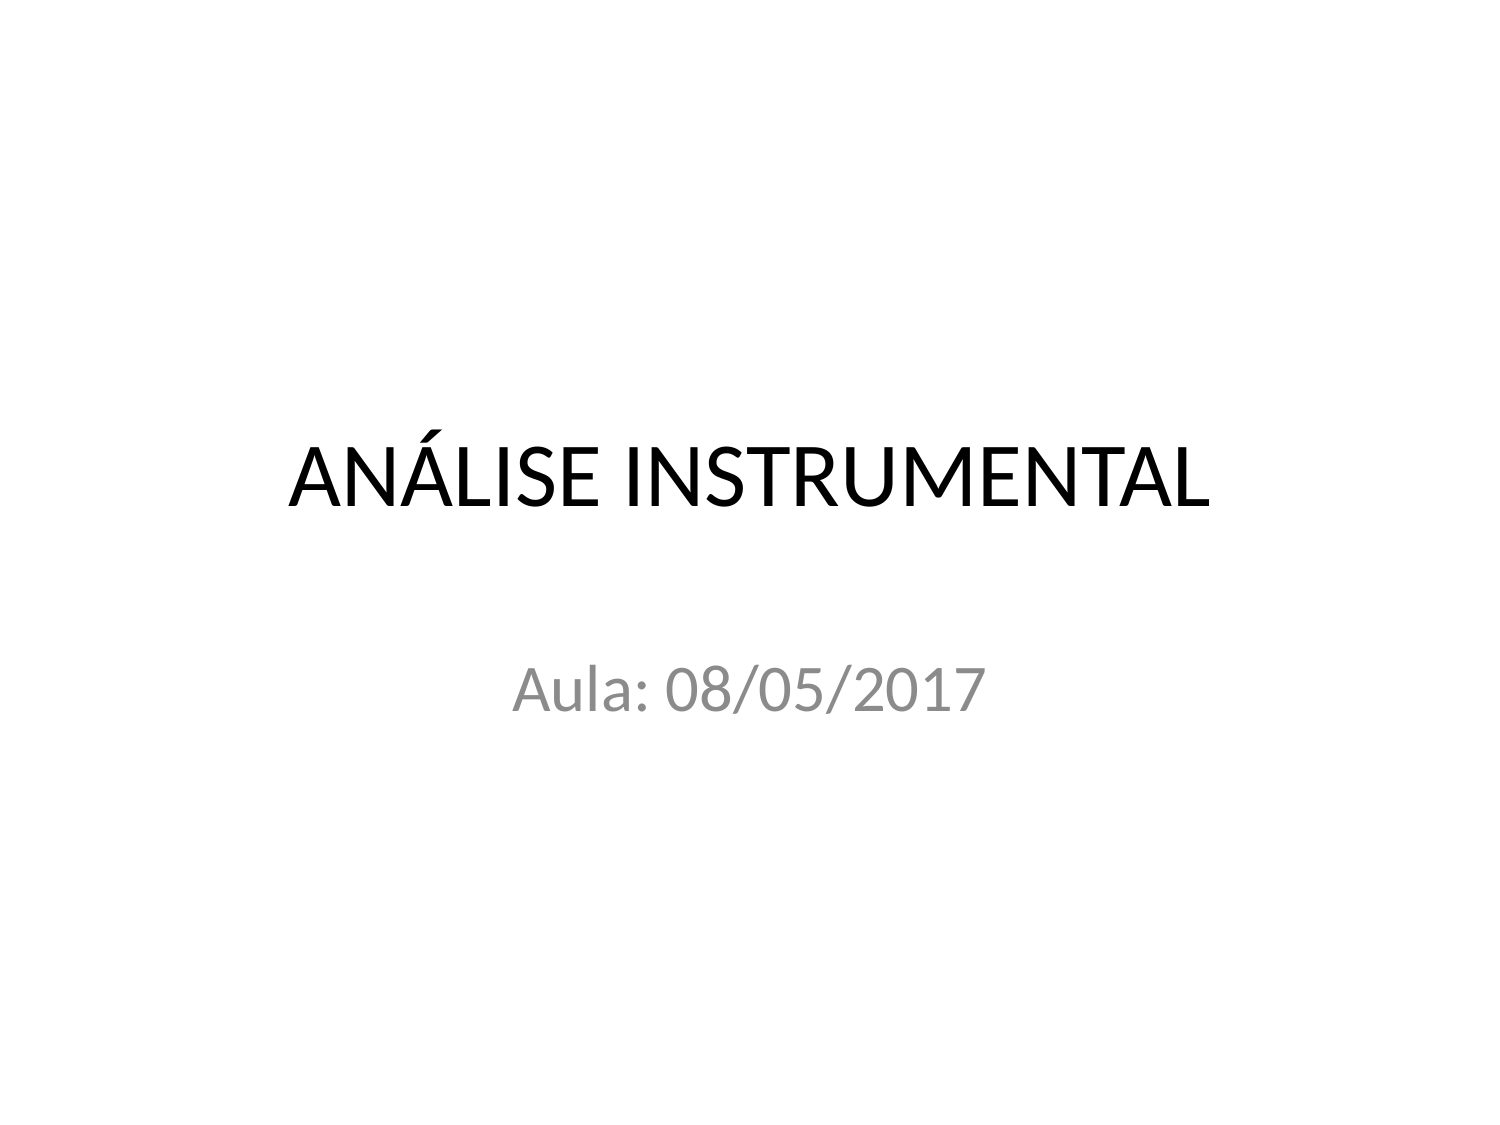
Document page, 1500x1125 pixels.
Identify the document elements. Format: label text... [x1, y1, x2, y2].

title ANÁLISE INSTRUMENTAL [112, 349, 1388, 591]
subtitle Aula: 08/05/2017 [225, 637, 1275, 925]
